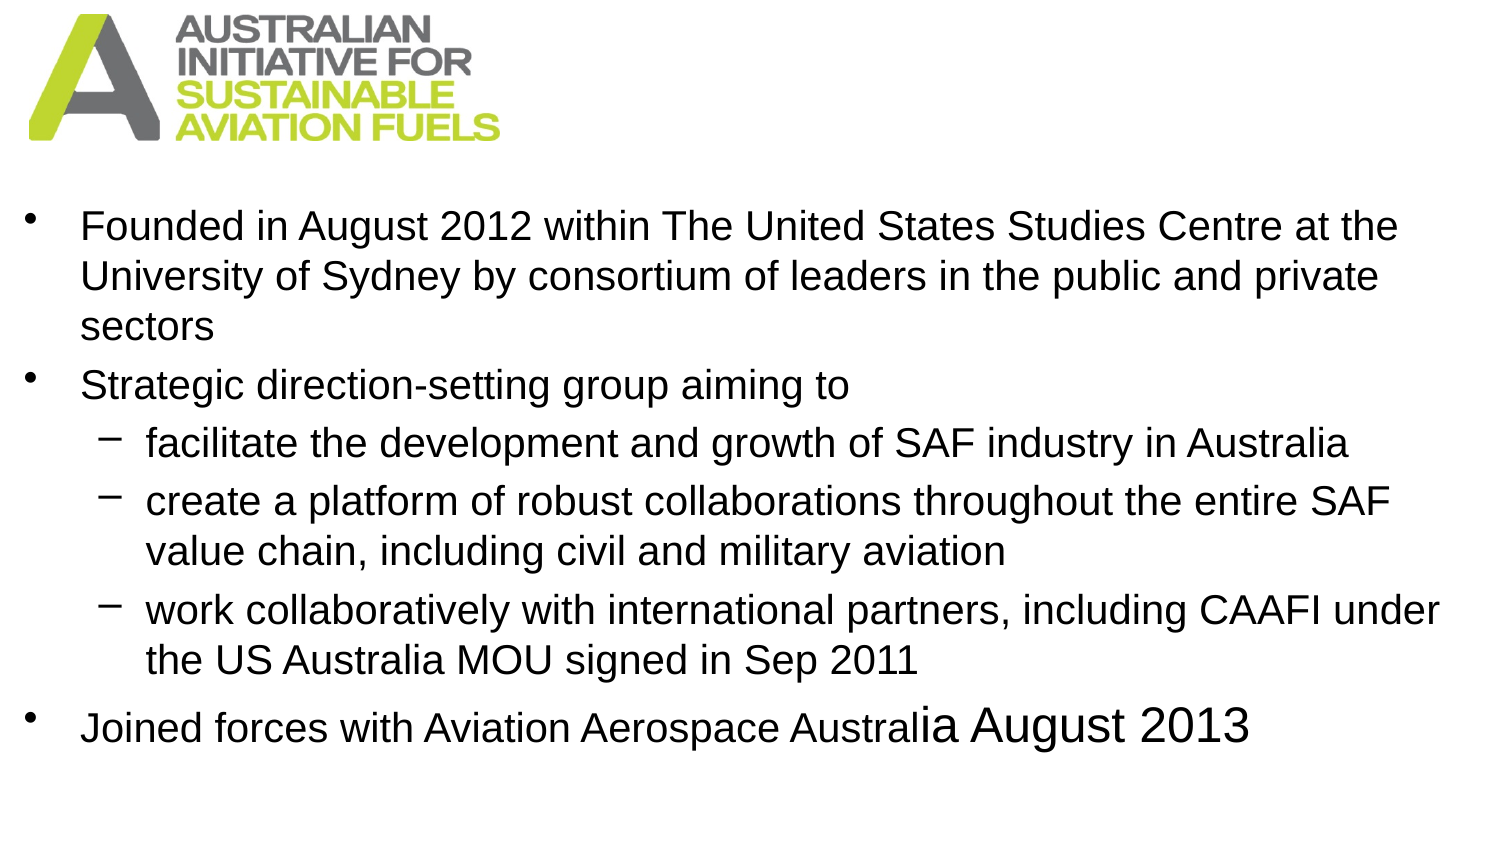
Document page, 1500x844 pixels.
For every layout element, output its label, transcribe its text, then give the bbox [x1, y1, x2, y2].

picture [29, 14, 500, 141]
list Founded in August 2012 within The United States Studies Centre at the University of Sydney by consortium of leaders in the public and private sectors Strategic direction-setting group aiming to facilitate the development and growth of SAF industry in Australia create a platform of robust collaborations throughout the entire SAF value chain, including civil and military aviation work collaboratively with international partners, including CAAFI under the US Australia MOU signed in Sep 2011 Joined forces with Aviation Aerospace Australia August 2013 [8, 191, 1492, 749]
